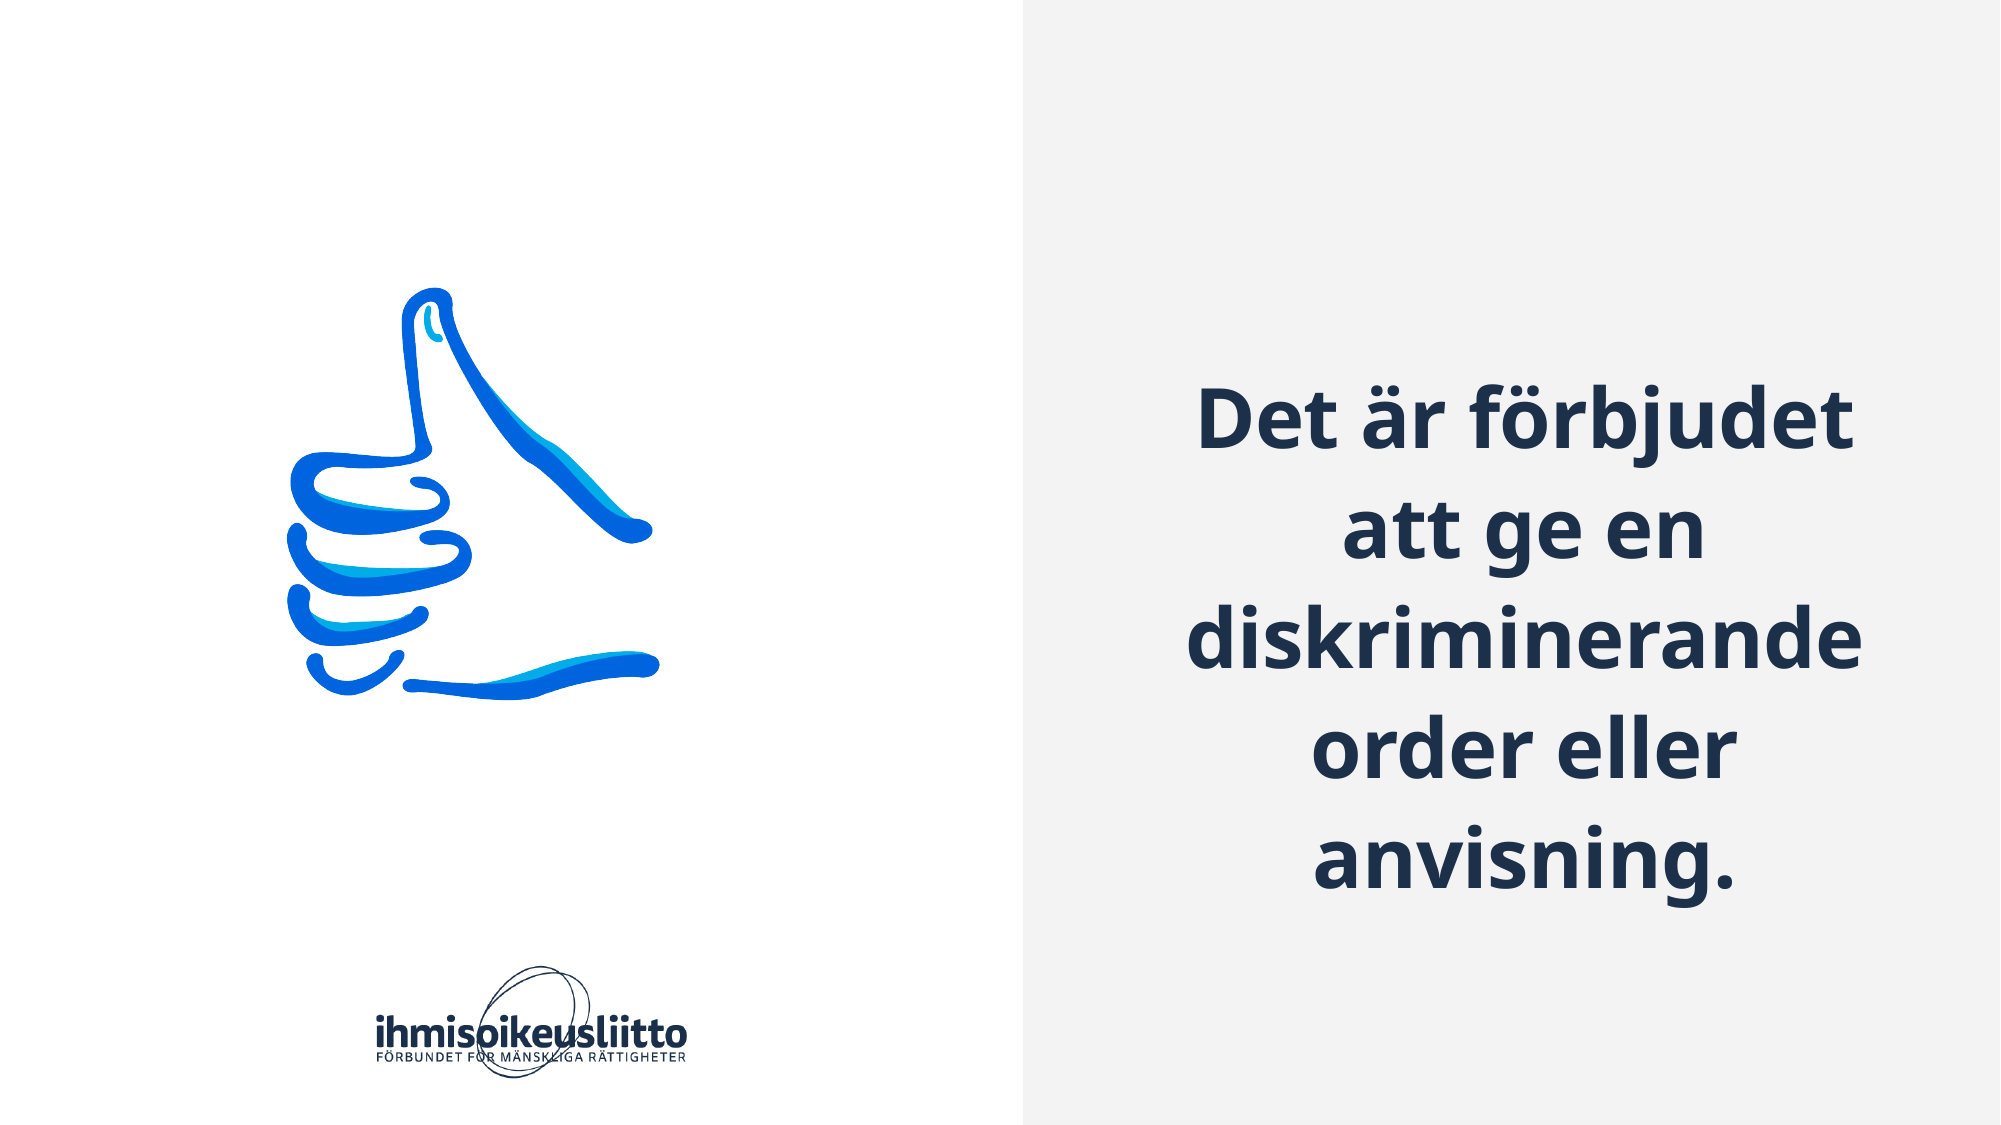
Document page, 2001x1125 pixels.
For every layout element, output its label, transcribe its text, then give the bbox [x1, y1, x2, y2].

picture [115, 116, 798, 884]
picture [342, 957, 721, 1085]
list Det är förbjudet att ge en diskriminerande order eller anvisning. [1127, 347, 1923, 1090]
